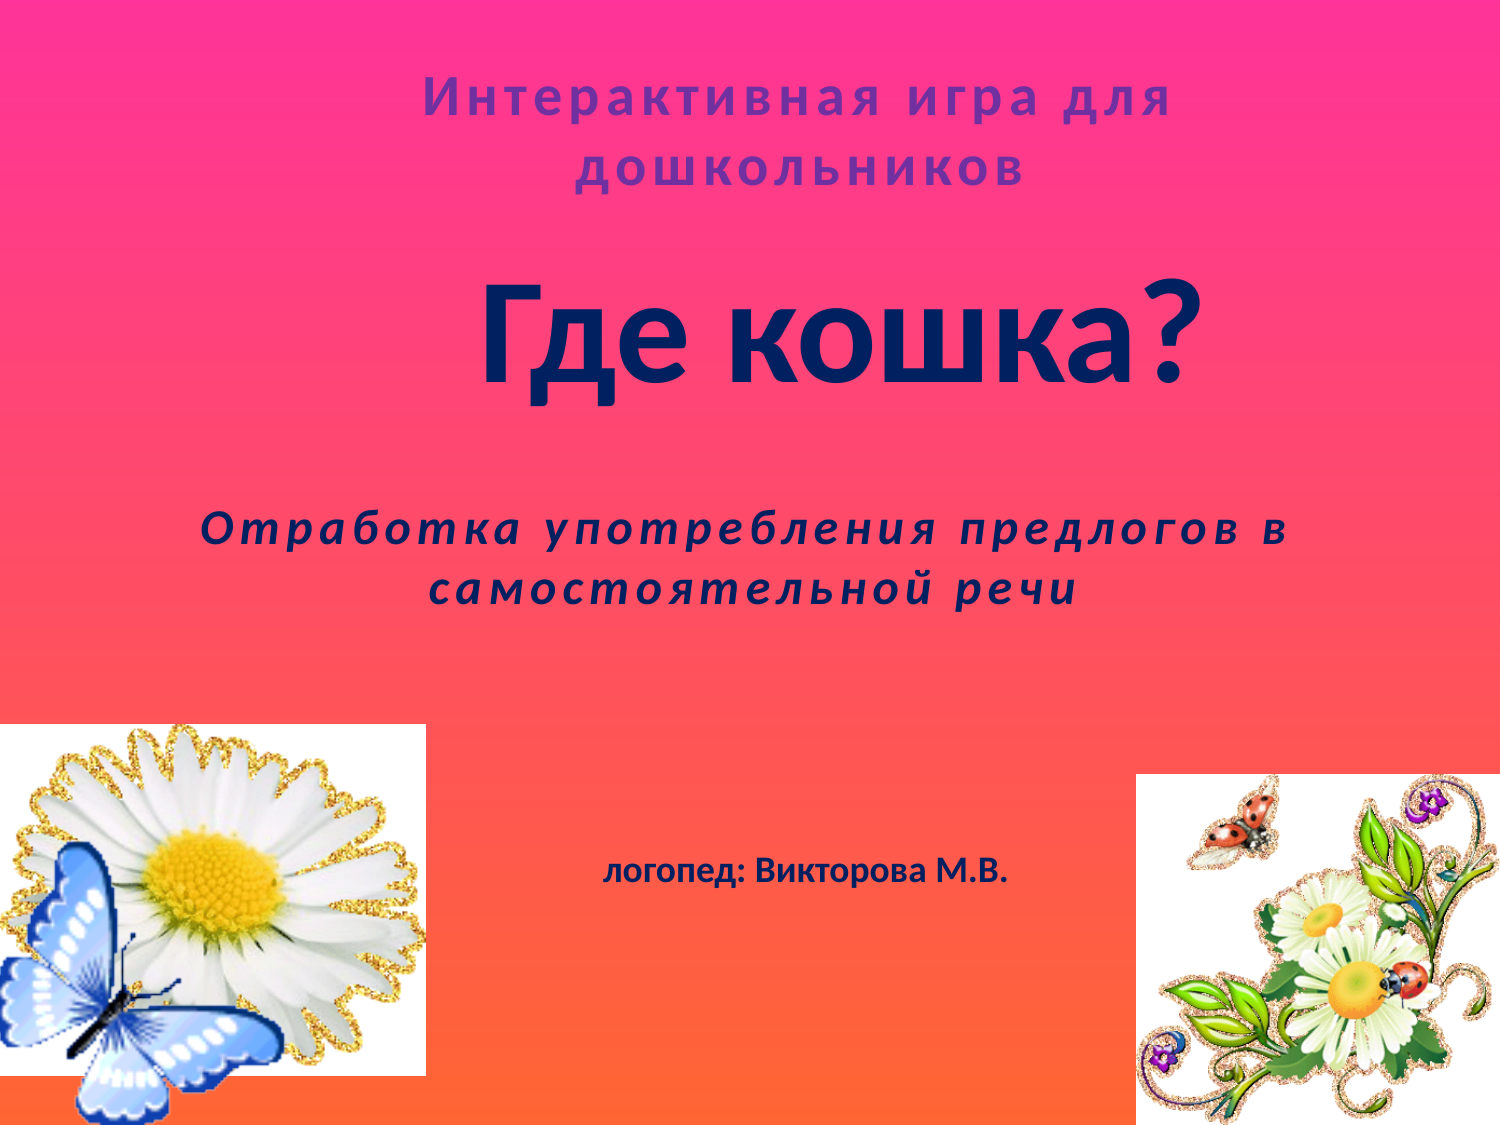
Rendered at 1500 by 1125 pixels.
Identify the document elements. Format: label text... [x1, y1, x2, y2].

picture [0, 724, 426, 1125]
text_box Отработка употребления предлогов в самостоятельной речи [99, 486, 1388, 622]
text_box Интерактивная игра для дошкольников [187, 49, 1413, 205]
text_box Где кошка? [387, 224, 1300, 420]
text_box логопед: Викторова М.В. [429, 837, 1130, 898]
picture [1135, 774, 1500, 1125]
